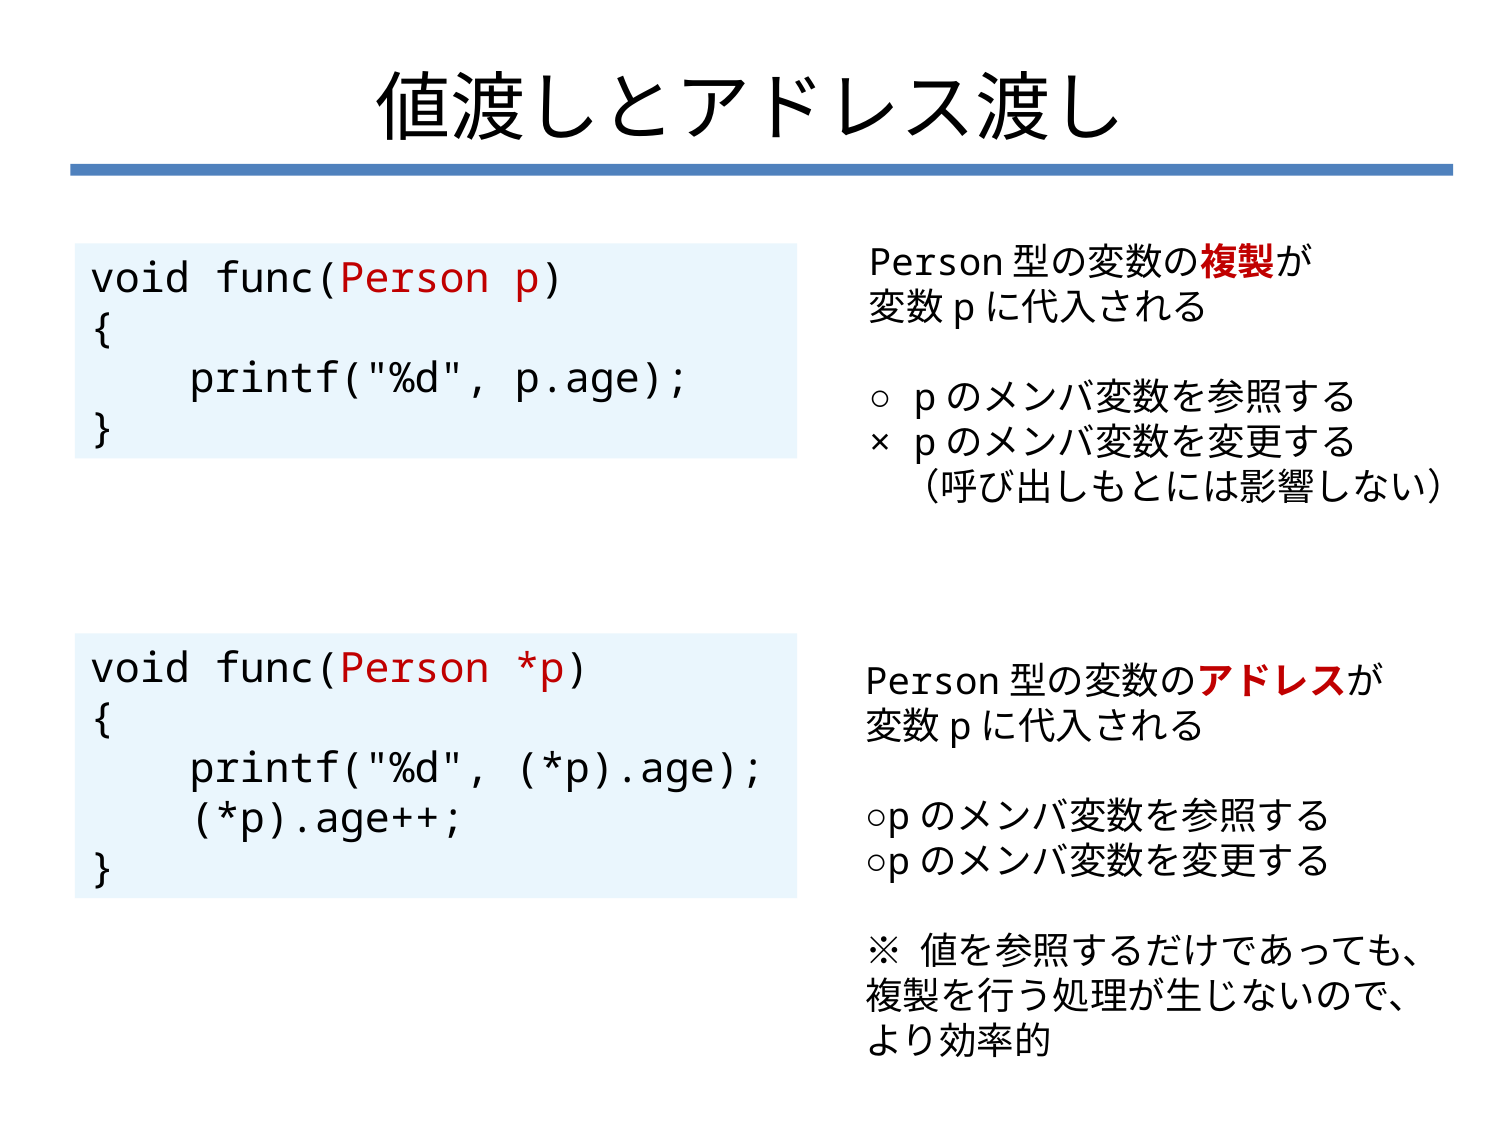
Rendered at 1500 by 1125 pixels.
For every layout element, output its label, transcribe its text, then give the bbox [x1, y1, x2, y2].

text_box void func(Person p) { printf("%d", p.age); } [74, 243, 798, 459]
title 値渡しとアドレス渡し [75, 45, 1425, 164]
text_box void func(Person *p) { printf("%d", (*p).age); (*p).age++; } [74, 633, 798, 899]
text_box Person型の変数の複製が 変数pに代入される ○ pのメンバ変数を参照する × pのメンバ変数を変更する （呼び出しもとには影響しない） [854, 230, 1480, 516]
text_box Person型の変数のアドレスが 変数pに代入される ○pのメンバ変数を参照する ○pのメンバ変数を変更する ※ 値を参照するだけであっても、 複製を行う処理が生じないので、 より効率的 [850, 649, 1456, 1069]
